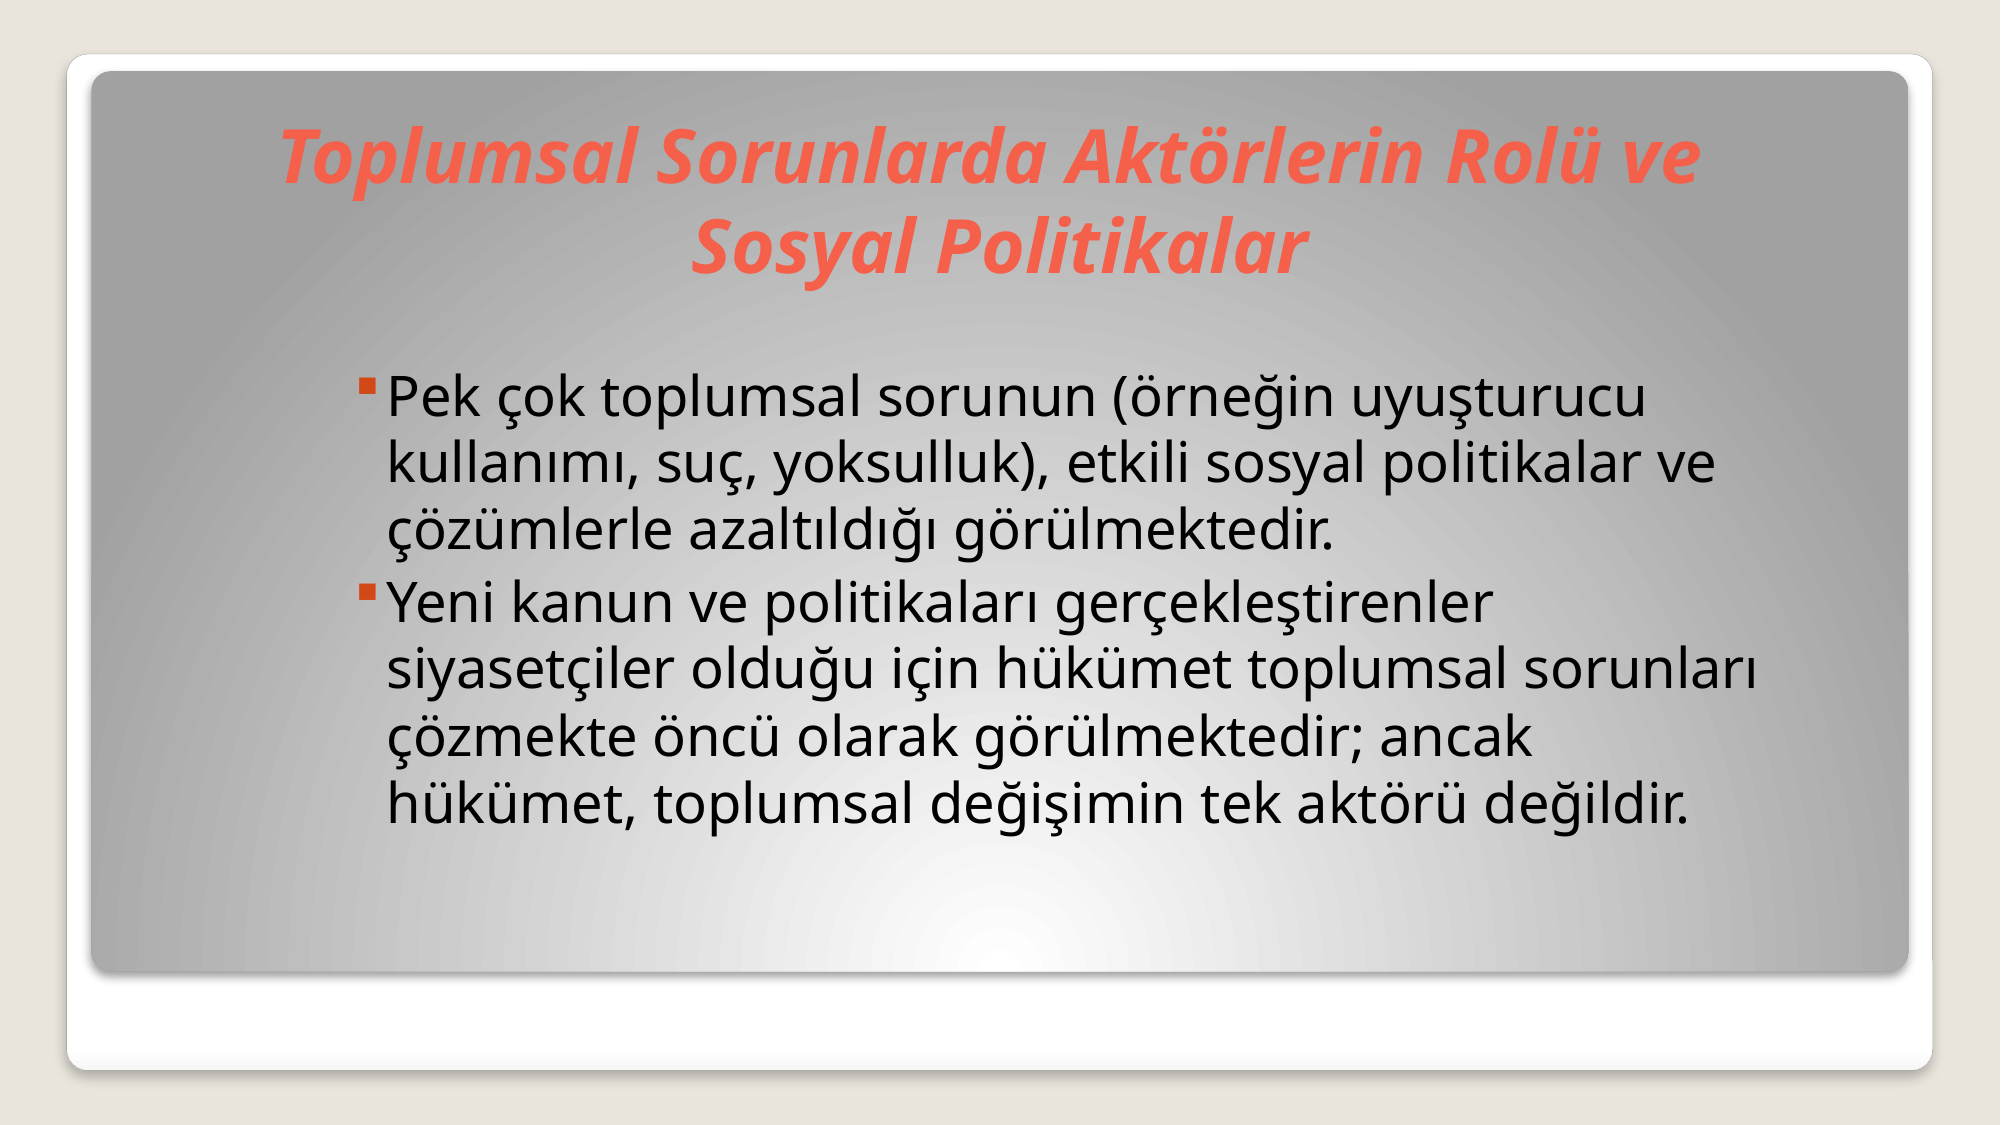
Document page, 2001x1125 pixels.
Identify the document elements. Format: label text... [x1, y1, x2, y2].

title Toplumsal Sorunlarda Aktörlerin Rolü ve Sosyal Politikalar [137, 78, 1863, 296]
list Pek çok toplumsal sorunun (örneğin uyuşturucu kullanımı, suç, yoksulluk), etkili sosyal politikalar ve çözümlerle azaltıldığı görülmektedir. Yeni kanun ve politikaları gerçekleştirenler siyasetçiler olduğu için hükümet toplumsal sorunları çözmekte öncü olarak görülmektedir; ancak hükümet, toplumsal değişimin tek aktörü değildir. [270, 345, 1775, 913]
